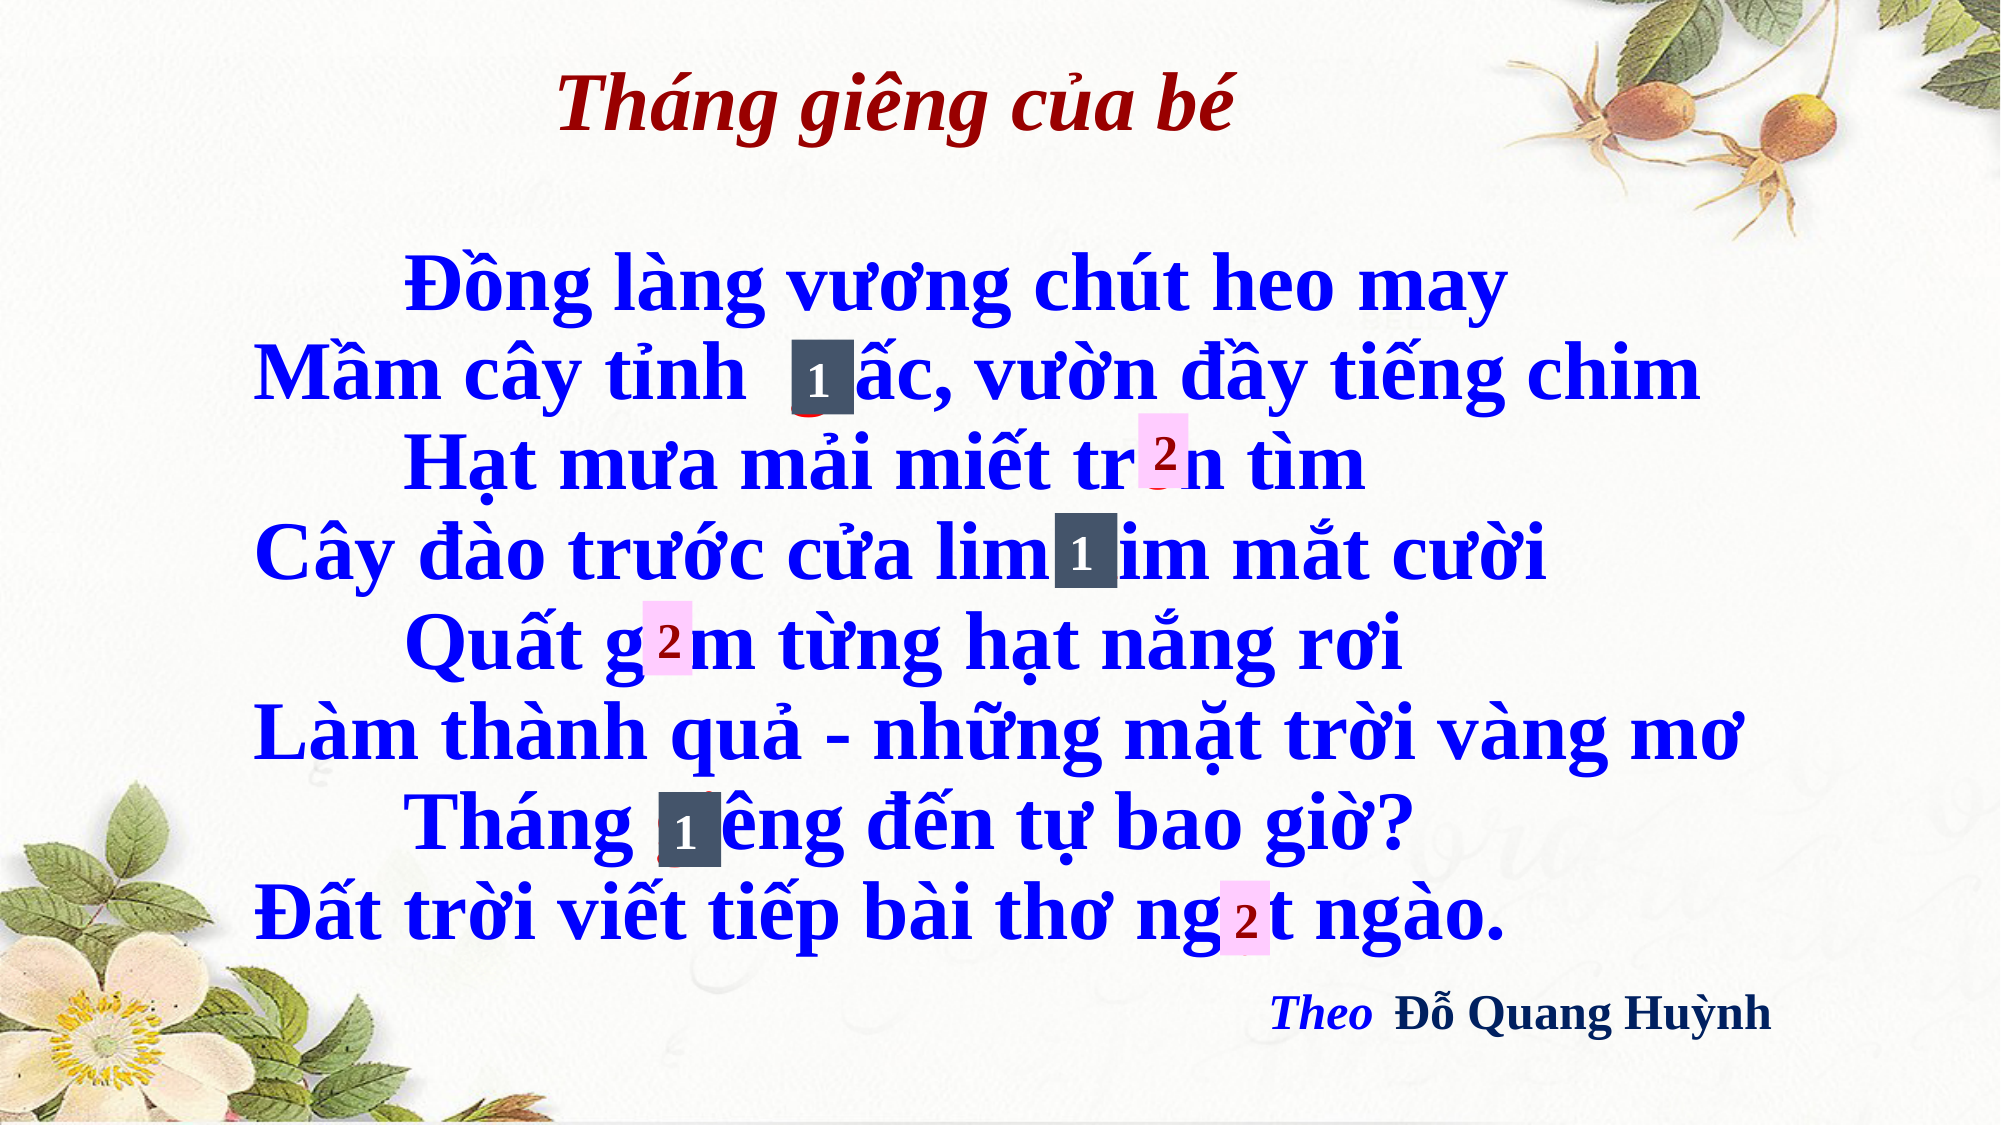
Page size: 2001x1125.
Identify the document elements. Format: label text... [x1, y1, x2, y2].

text_box 1 [791, 339, 854, 415]
text_box 2 [642, 600, 693, 676]
text_box Tháng giêng của bé Đồng làng vương chút heo may Mầm cây tỉnh giấc, vườn đầy tiếng chim Hạt mưa mải miết trốn tìm Cây đào trước cửa lim dim mắt cười Quất gom từng hạt nắng rơi Làm thành quả - những mặt trời vàng mơ Tháng giêng đến tự bao giờ? Đất trời viết tiếp bài thơ ngọt ngào. Theo Đỗ Quang Huỳnh [238, 99, 1959, 1110]
text_box 2 [1220, 880, 1270, 956]
text_box 2 [1138, 413, 1189, 489]
picture [0, 0, 2001, 1125]
text_box 1 [658, 792, 722, 867]
text_box 1 [1054, 513, 1118, 588]
